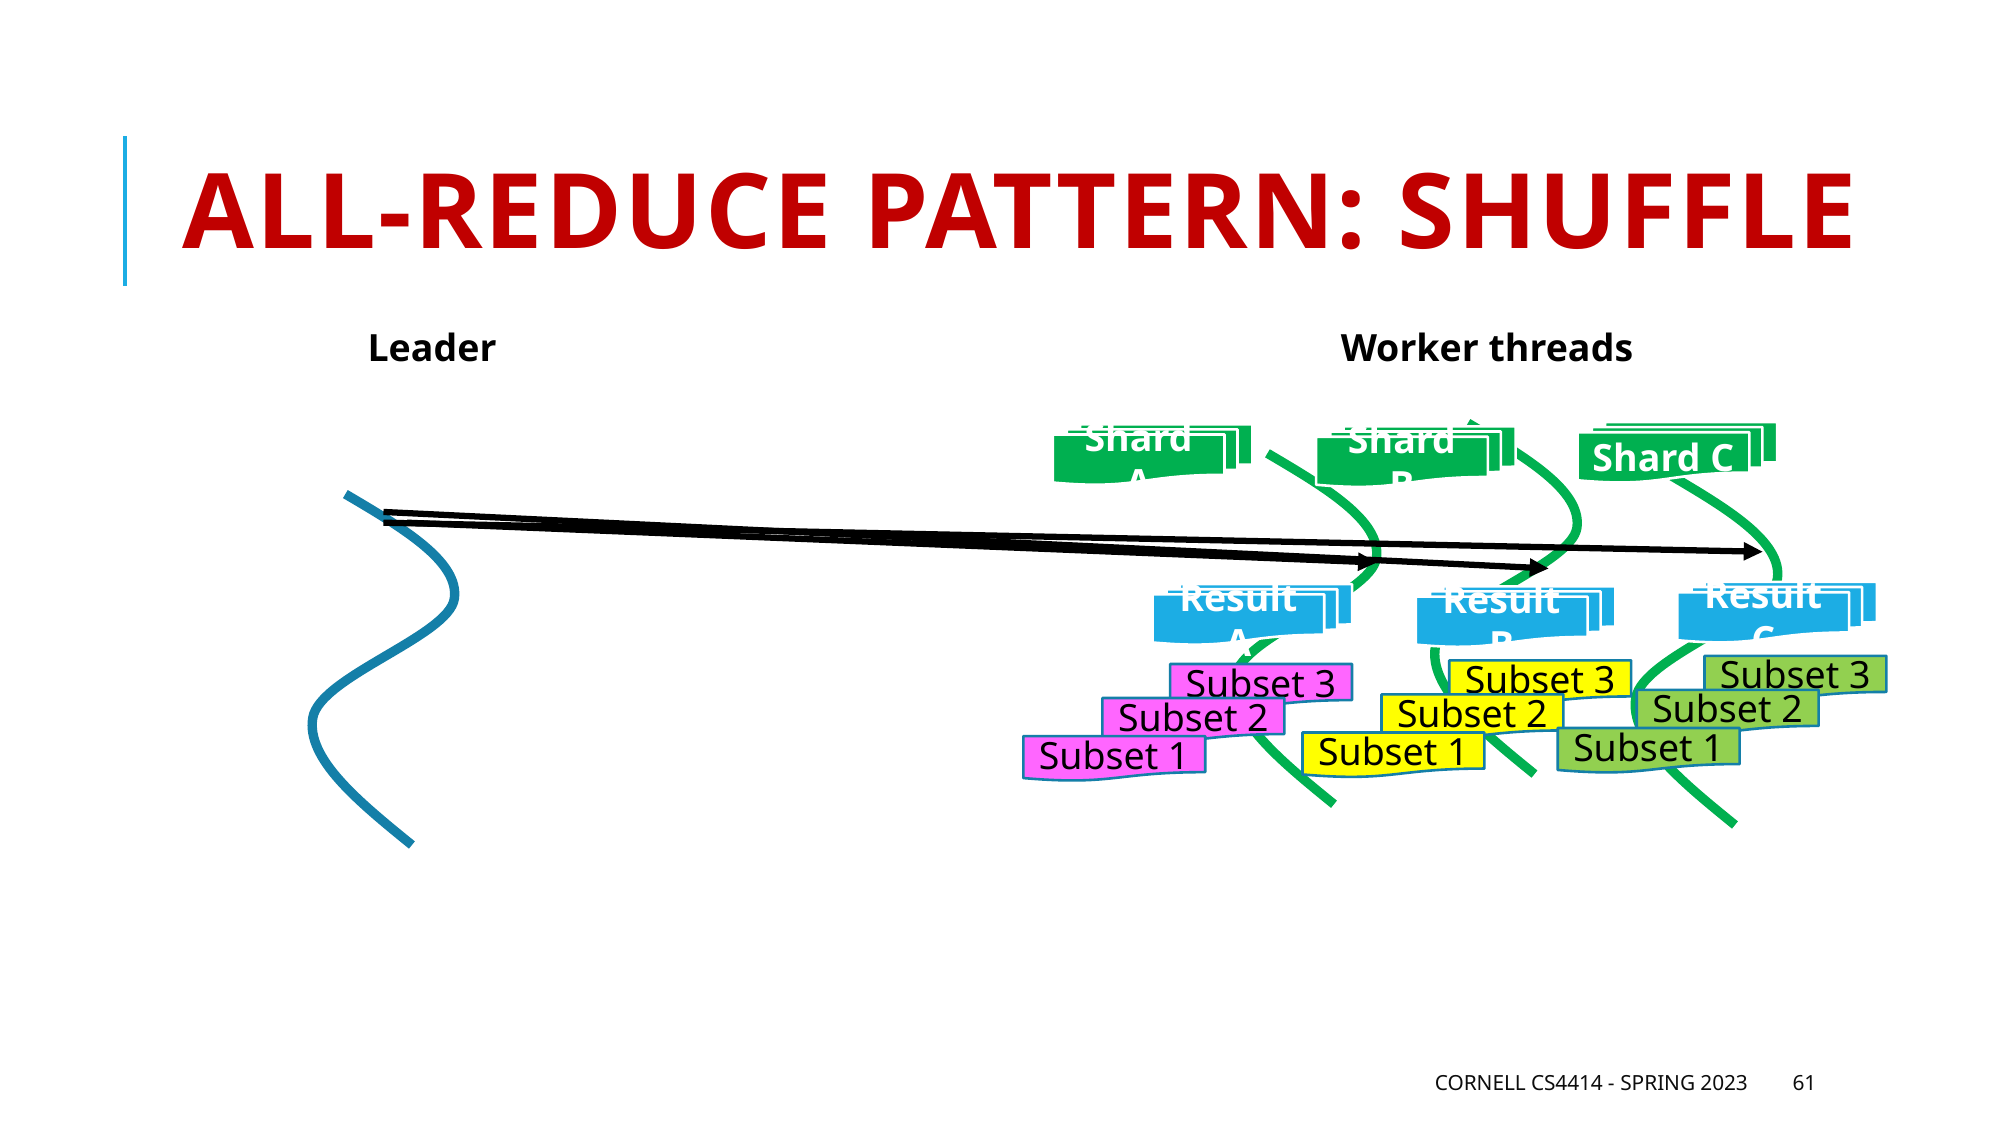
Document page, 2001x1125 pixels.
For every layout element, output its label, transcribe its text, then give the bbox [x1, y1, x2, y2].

text_box Subset 2 [1101, 696, 1286, 740]
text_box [383, 522, 1763, 552]
text_box [1669, 766, 1736, 827]
text_box Subset 1 [1301, 731, 1486, 779]
text_box Subset 3 [1703, 654, 1888, 697]
text_box Subset 2 [1635, 688, 1820, 732]
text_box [383, 511, 1549, 518]
text_box [1433, 644, 1513, 693]
text_box [1684, 546, 1780, 588]
text_box Subset 2 [1380, 693, 1565, 737]
text_box [1266, 452, 1350, 506]
text_box Shard A [1051, 422, 1254, 486]
title All-Reduce pattern: Shuffle [168, 96, 1938, 342]
text_box [1488, 733, 1536, 776]
text_box Subset 1 [1022, 734, 1207, 782]
footer Cornell CS4414 - Spring 2023 [794, 1061, 1763, 1107]
text_box [1290, 577, 1367, 588]
slide_number 61 [1777, 1061, 1938, 1107]
text_box Subset 3 [1447, 659, 1633, 701]
text_box Subset 3 [1168, 662, 1354, 705]
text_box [383, 559, 1549, 569]
text_box [1256, 703, 1335, 806]
text_box Result C [1676, 580, 1879, 644]
text_box Worker threads [1302, 316, 1672, 377]
text_box Leader [247, 316, 617, 377]
text_box [1638, 643, 1703, 688]
text_box [1669, 479, 1739, 517]
text_box Shard B [1314, 425, 1517, 489]
text_box Result A [1151, 582, 1354, 646]
text_box [1497, 577, 1525, 585]
text_box [310, 492, 456, 847]
text_box Result B [1414, 585, 1617, 649]
text_box Subset 1 [1556, 726, 1741, 774]
text_box [1478, 451, 1579, 517]
text_box [1240, 637, 1308, 662]
text_box Shard C [1576, 420, 1779, 484]
